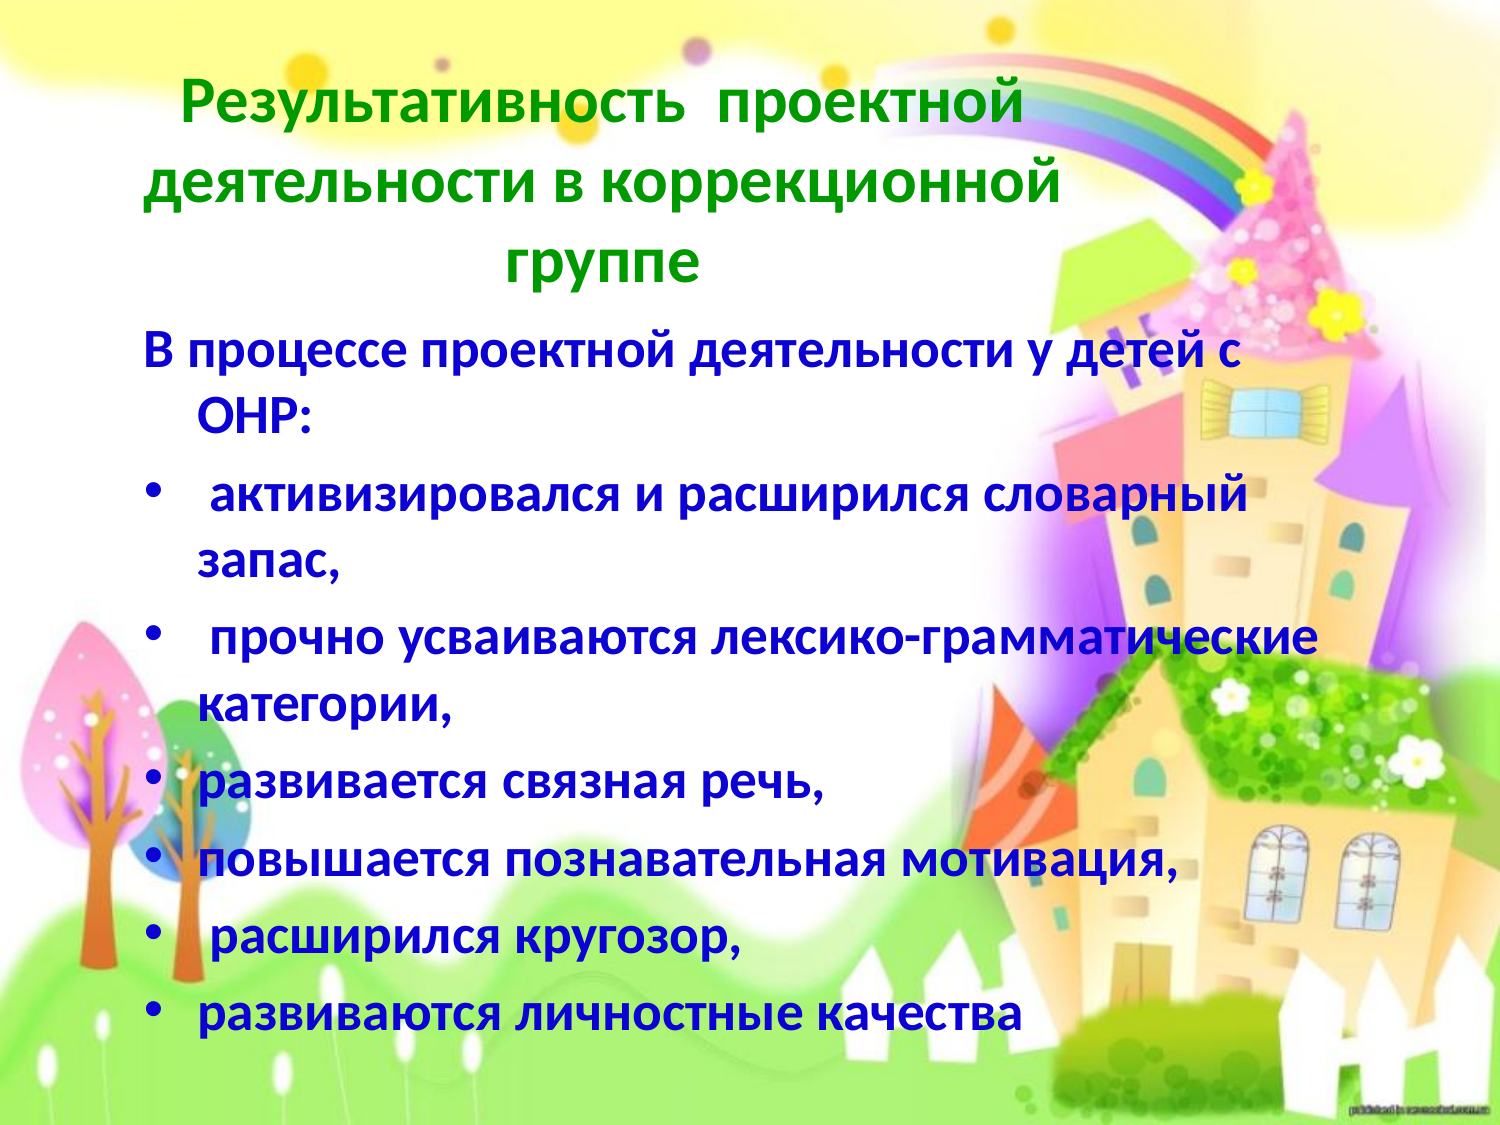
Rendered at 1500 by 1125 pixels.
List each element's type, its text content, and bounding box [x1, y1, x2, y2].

title Результативность проектной деятельности в коррекционной группе [46, 46, 1161, 305]
picture [0, 0, 1500, 1125]
list В процессе проектной деятельности у детей с ОНР: активизировался и расширился словарный запас, прочно усваиваются лексико-грамматические категории, развивается связная речь, повышается познавательная мотивация, расширился кругозор, развиваются личностные качества [128, 304, 1348, 1055]
